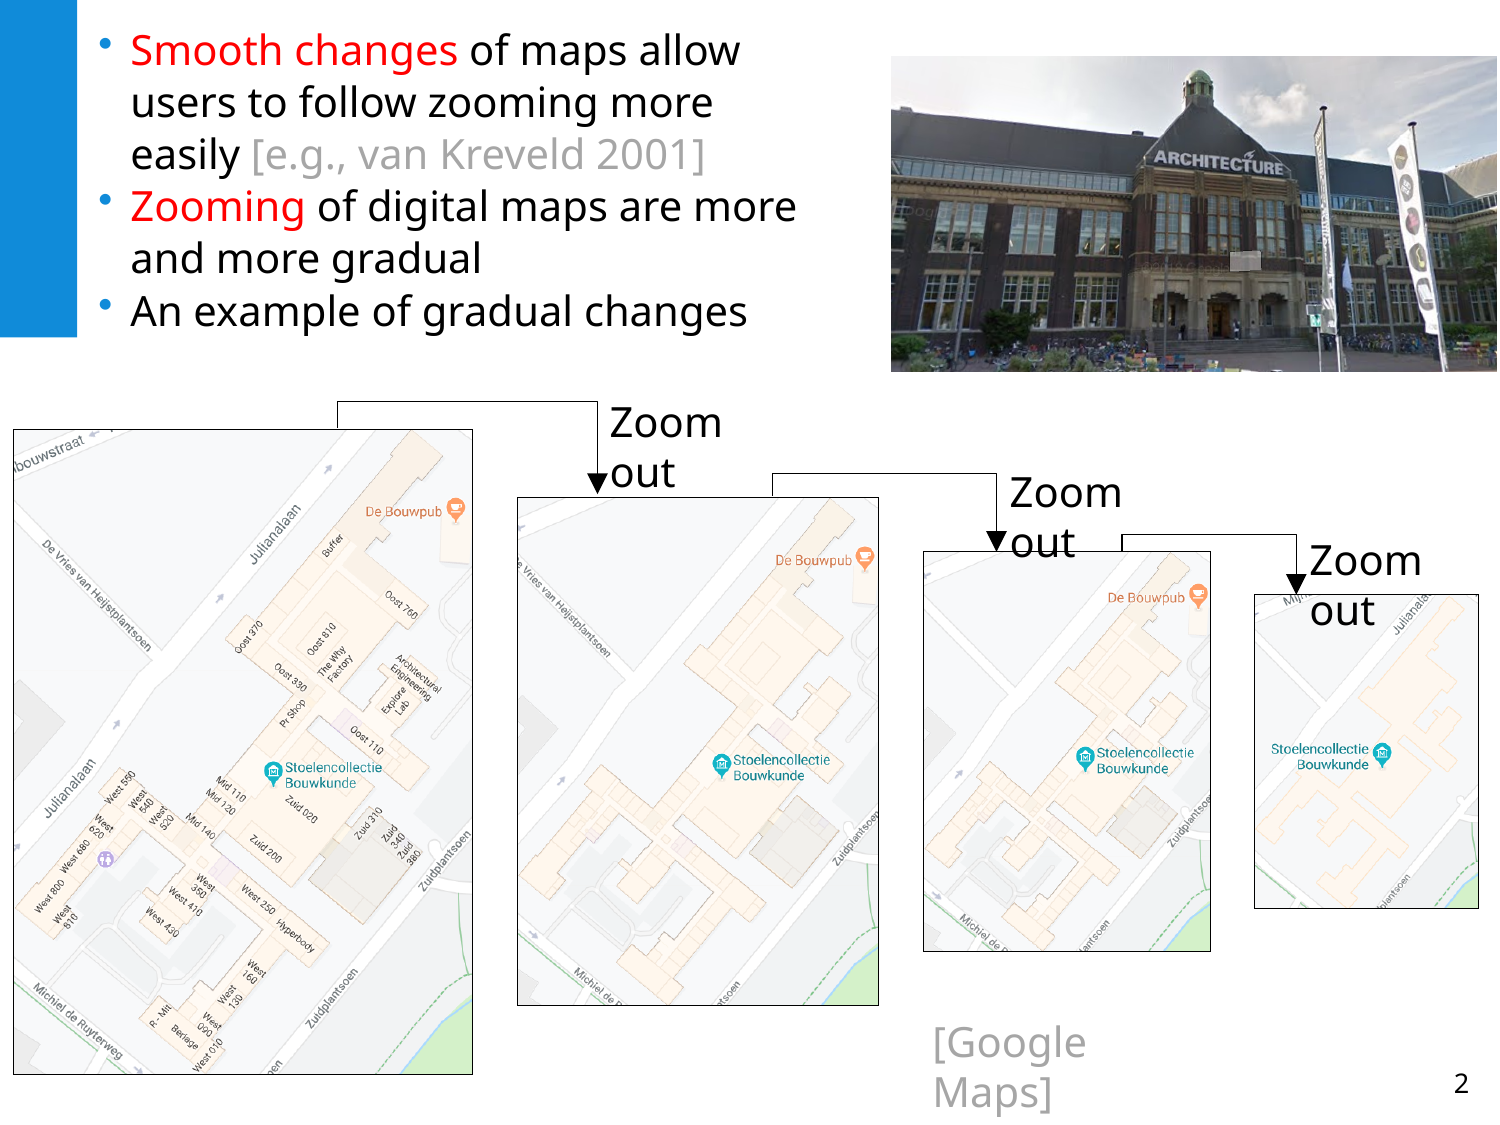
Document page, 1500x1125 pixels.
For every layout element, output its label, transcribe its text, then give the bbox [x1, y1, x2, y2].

text_box Smooth changes of maps allow users to follow zooming more easily [e.g., van Kreveld 2001] Zooming of digital maps are more and more gradual [83, 13, 823, 370]
text_box [804, 473, 994, 550]
picture [13, 429, 473, 1075]
text_box An example of gradual changes [83, 275, 773, 341]
text_box [337, 401, 594, 494]
text_box Zoom out [594, 388, 804, 496]
text_box Zoom out [994, 458, 1207, 550]
text_box [Google Maps] [917, 1008, 1216, 1124]
text_box Zoom out [1294, 526, 1500, 641]
picture [1254, 594, 1479, 910]
picture [891, 56, 1497, 372]
picture [923, 551, 1211, 953]
picture [516, 497, 880, 1006]
text_box [1207, 534, 1294, 593]
